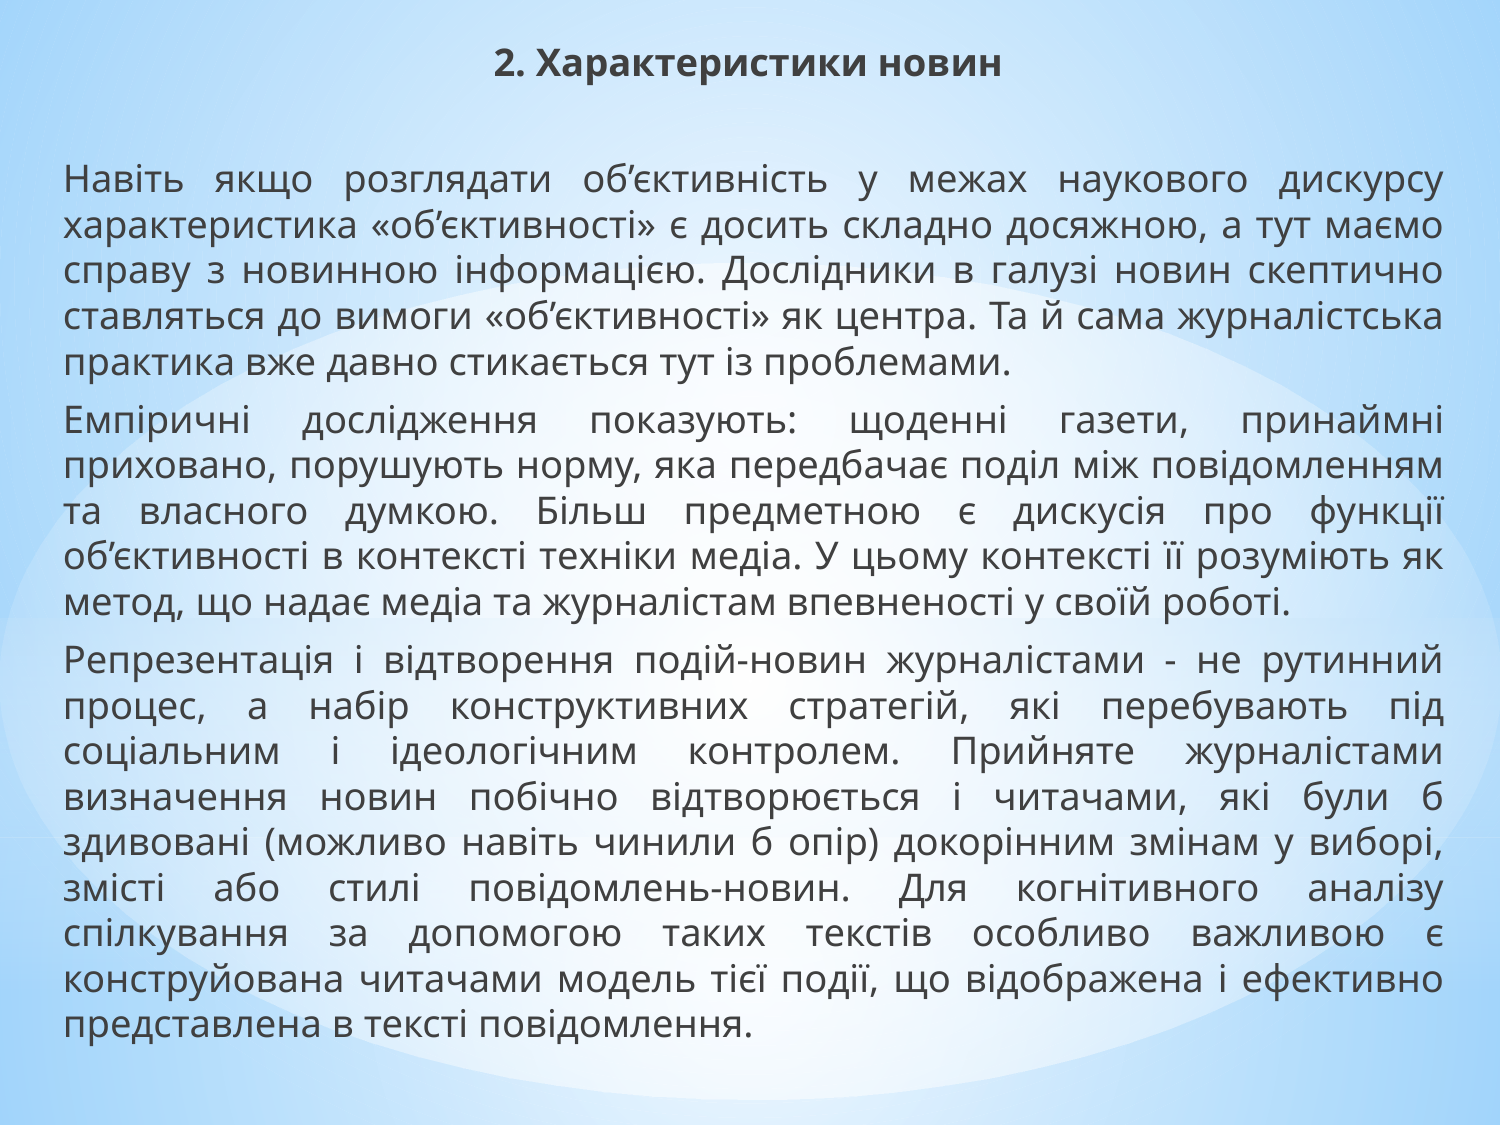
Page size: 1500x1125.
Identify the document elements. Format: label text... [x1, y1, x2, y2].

list 2. Характеристики новин Навіть якщо розглядати об’єктивність у межах наукового дискурсу характеристика «об’єктивності» є досить складно досяжною, а тут маємо справу з новинною інформацією. Дослідники в галузі новин скептично ставляться до вимоги «об’єктивності» як центра. Та й сама журналістська практика вже давно стикається тут із проблемами. Емпіричні дослідження показують: щоденні газети, принаймні приховано, порушують норму, яка передбачає поділ між повідомленням та власного думкою. Більш предметною є дискусія про функції об’єктивності в контексті техніки медіа. У цьому контексті її розуміють як метод, що надає медіа та журналістам впевненості у своїй роботі. Репрезентація і відтворення подій-новин журналістами - не рутинний процес, а набір конструктивних стратегій, які перебувають під соціальним і ідеологічним контролем. Прийняте журналістами визначення новин побічно відтворюється і читачами, які були б здивовані (можливо навіть чинили б опір) докорінним змінам у виборі, змісті або стилі повідомлень-новин. Для когнітивного аналізу спілкування за допомогою таких текстів особливо важливою є конструйована читачами модель тієї події, що відображена і ефективно представлена в тексті повідомлення. [41, 30, 1459, 1083]
